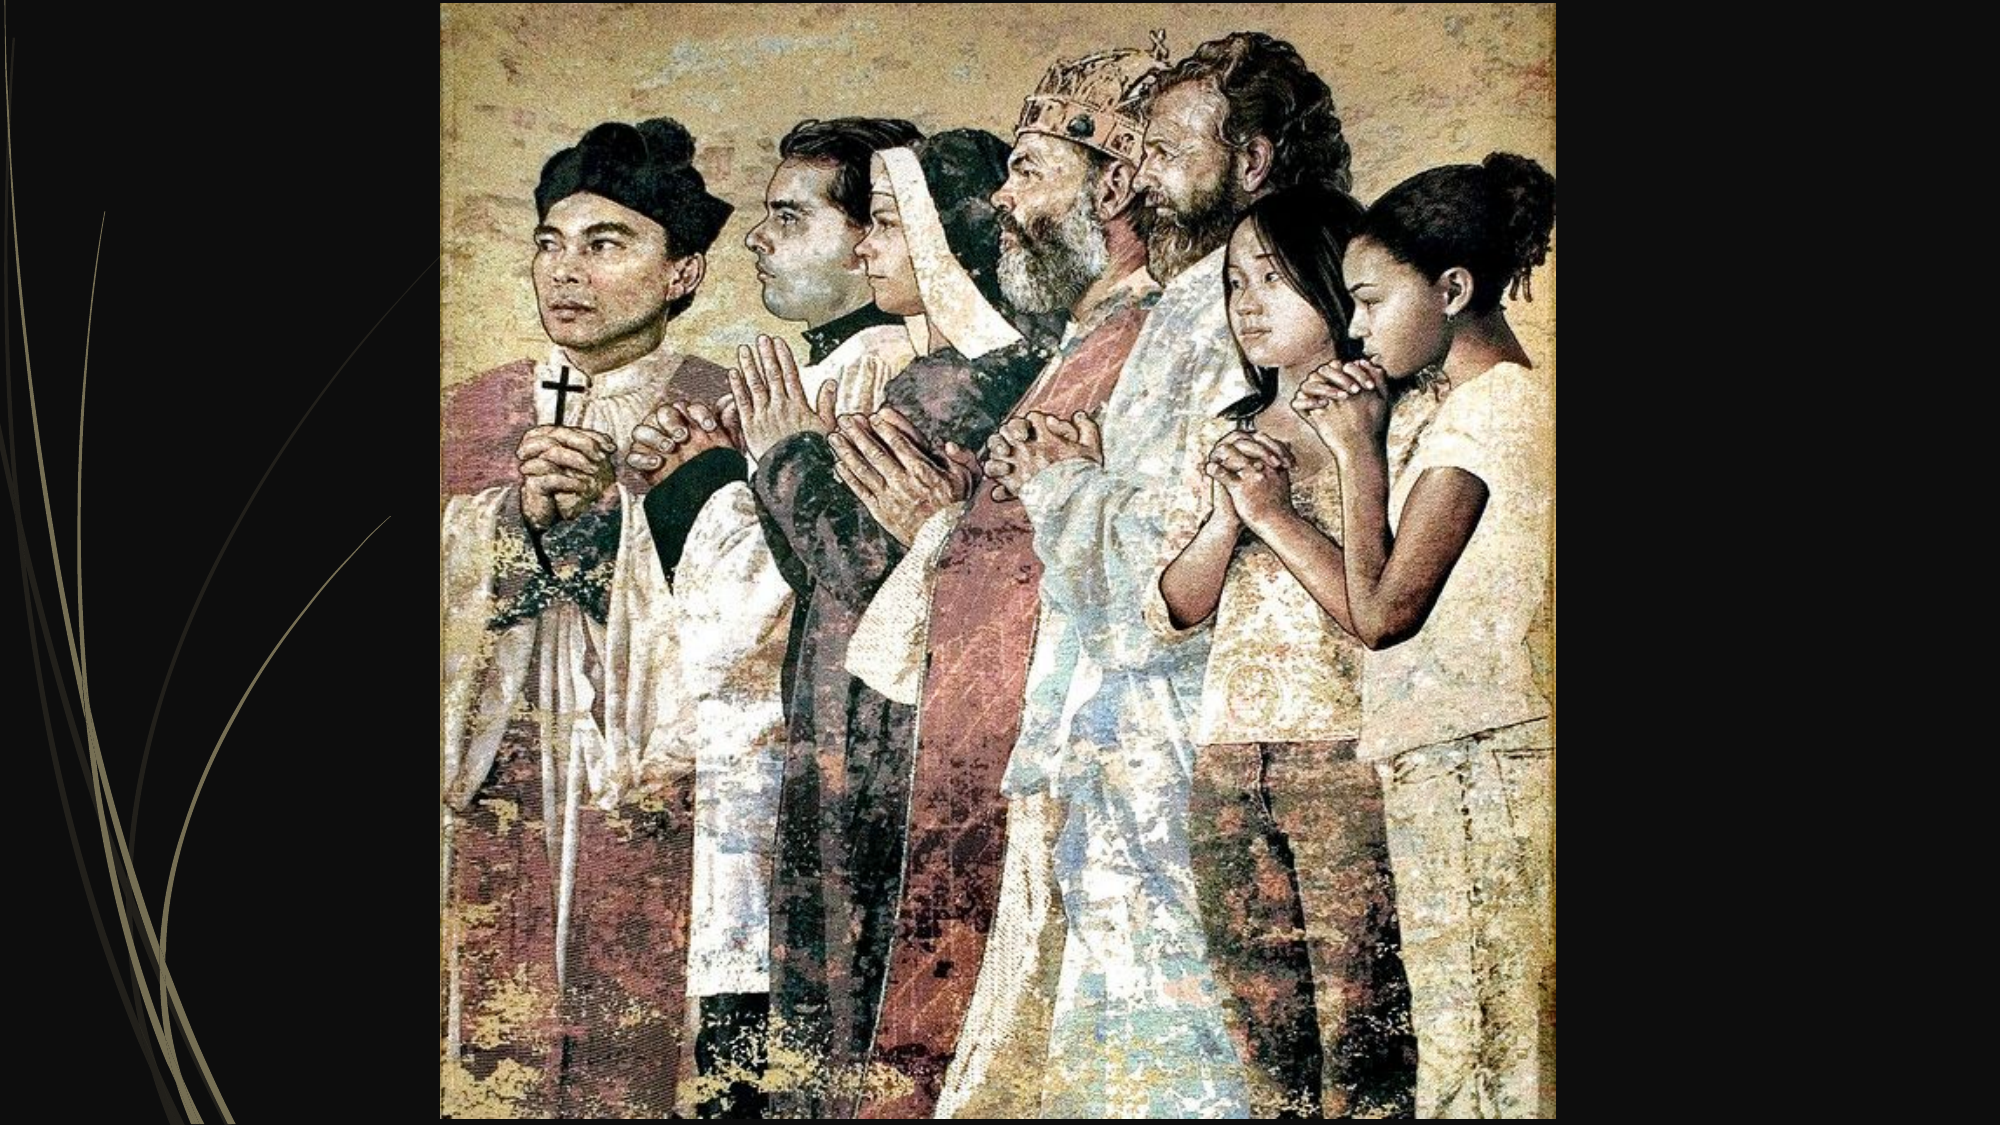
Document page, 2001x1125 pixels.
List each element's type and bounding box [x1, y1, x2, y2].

picture [440, 2, 1556, 1119]
